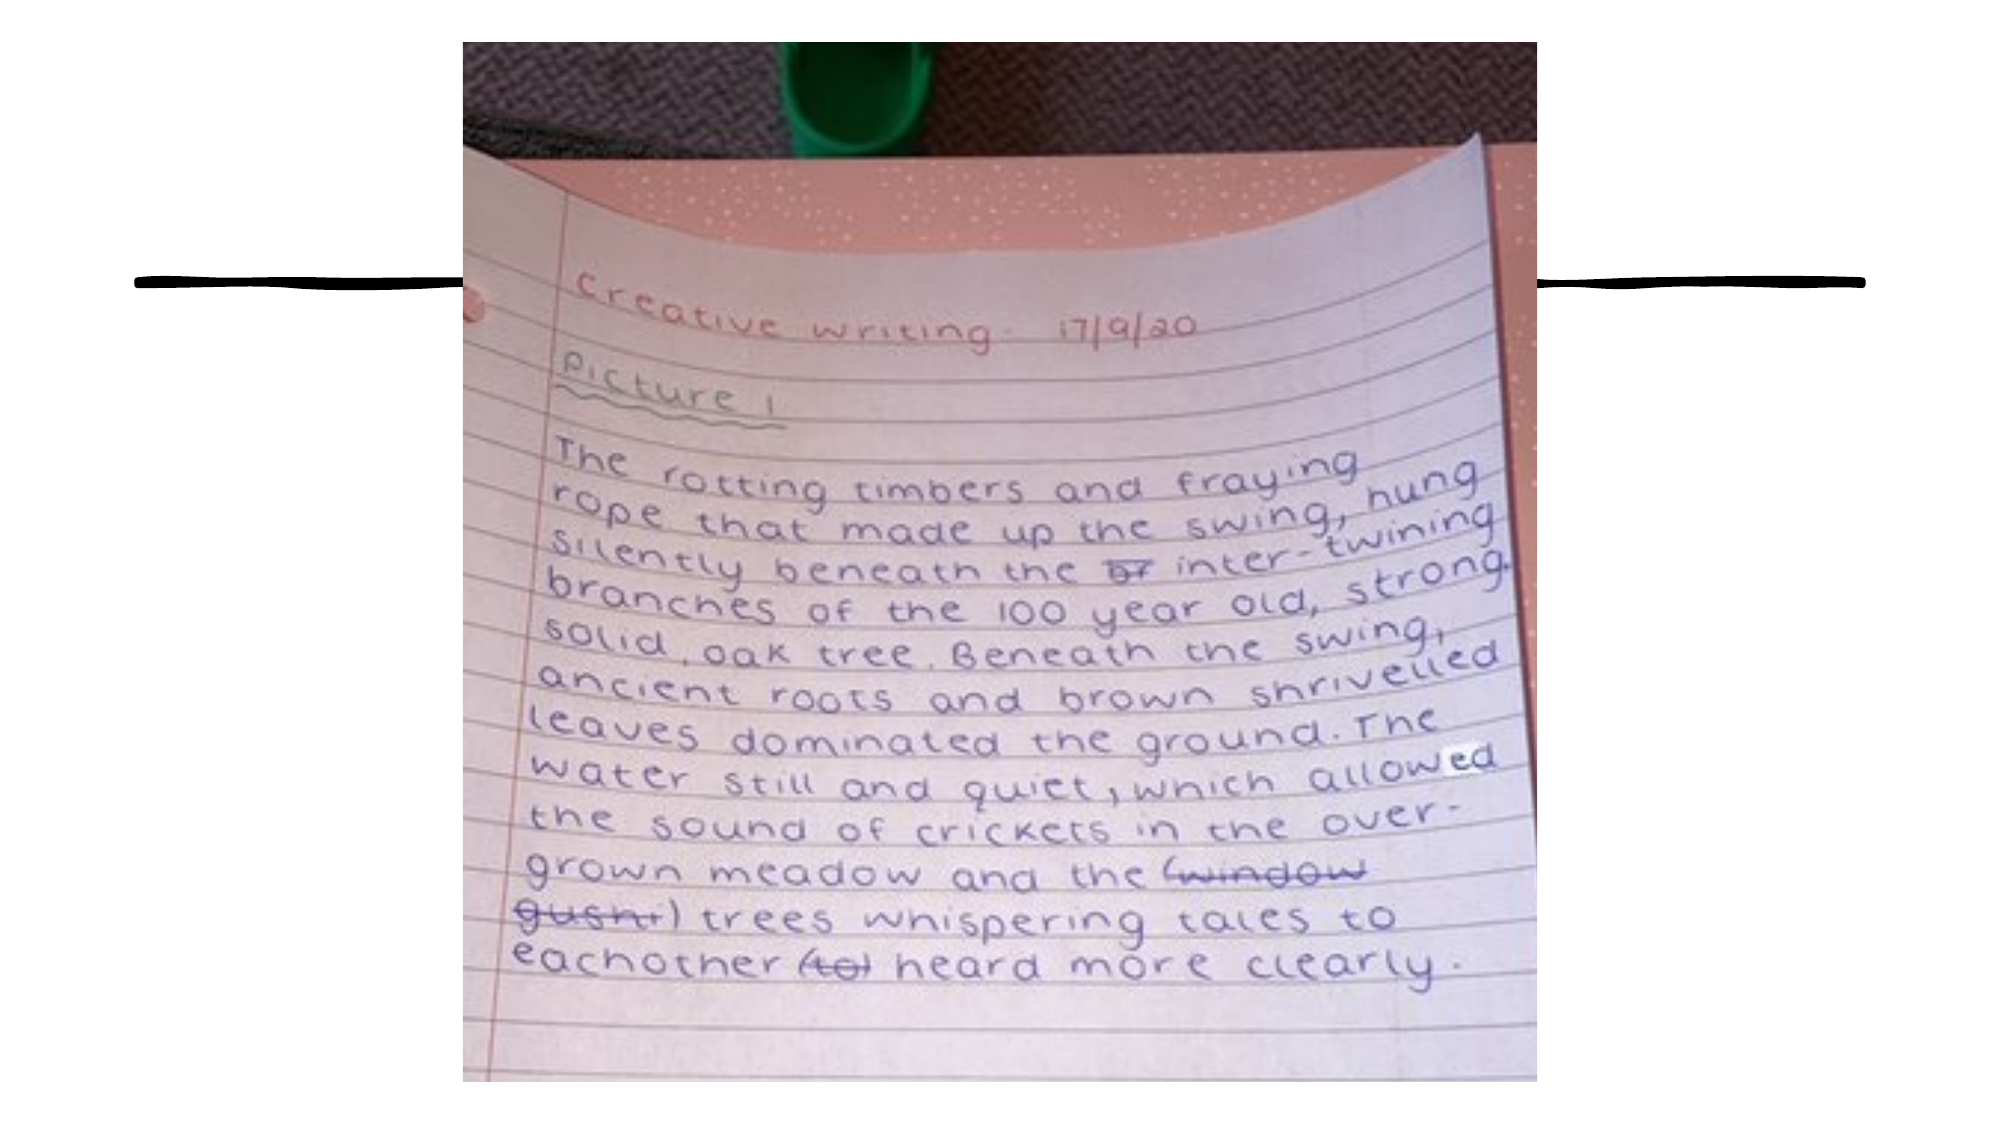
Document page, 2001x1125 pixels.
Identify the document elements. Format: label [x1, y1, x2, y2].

picture [462, 42, 1538, 1082]
